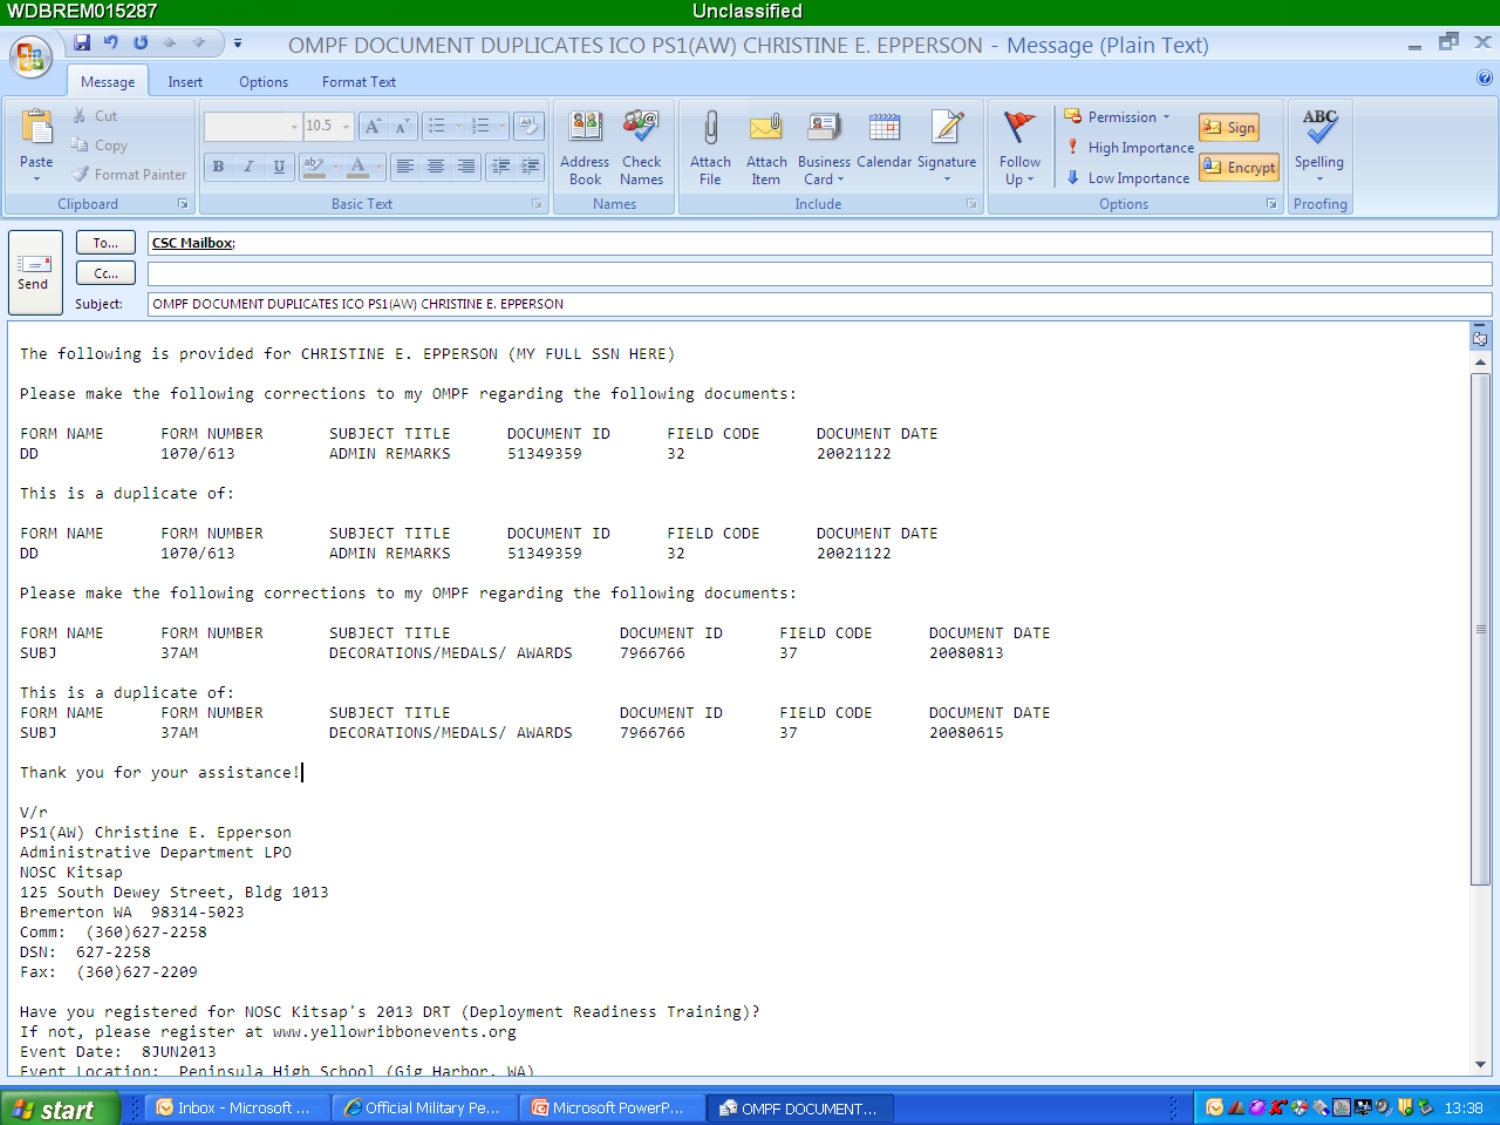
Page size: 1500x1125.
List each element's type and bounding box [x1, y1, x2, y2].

list [0, 0, 1500, 1125]
